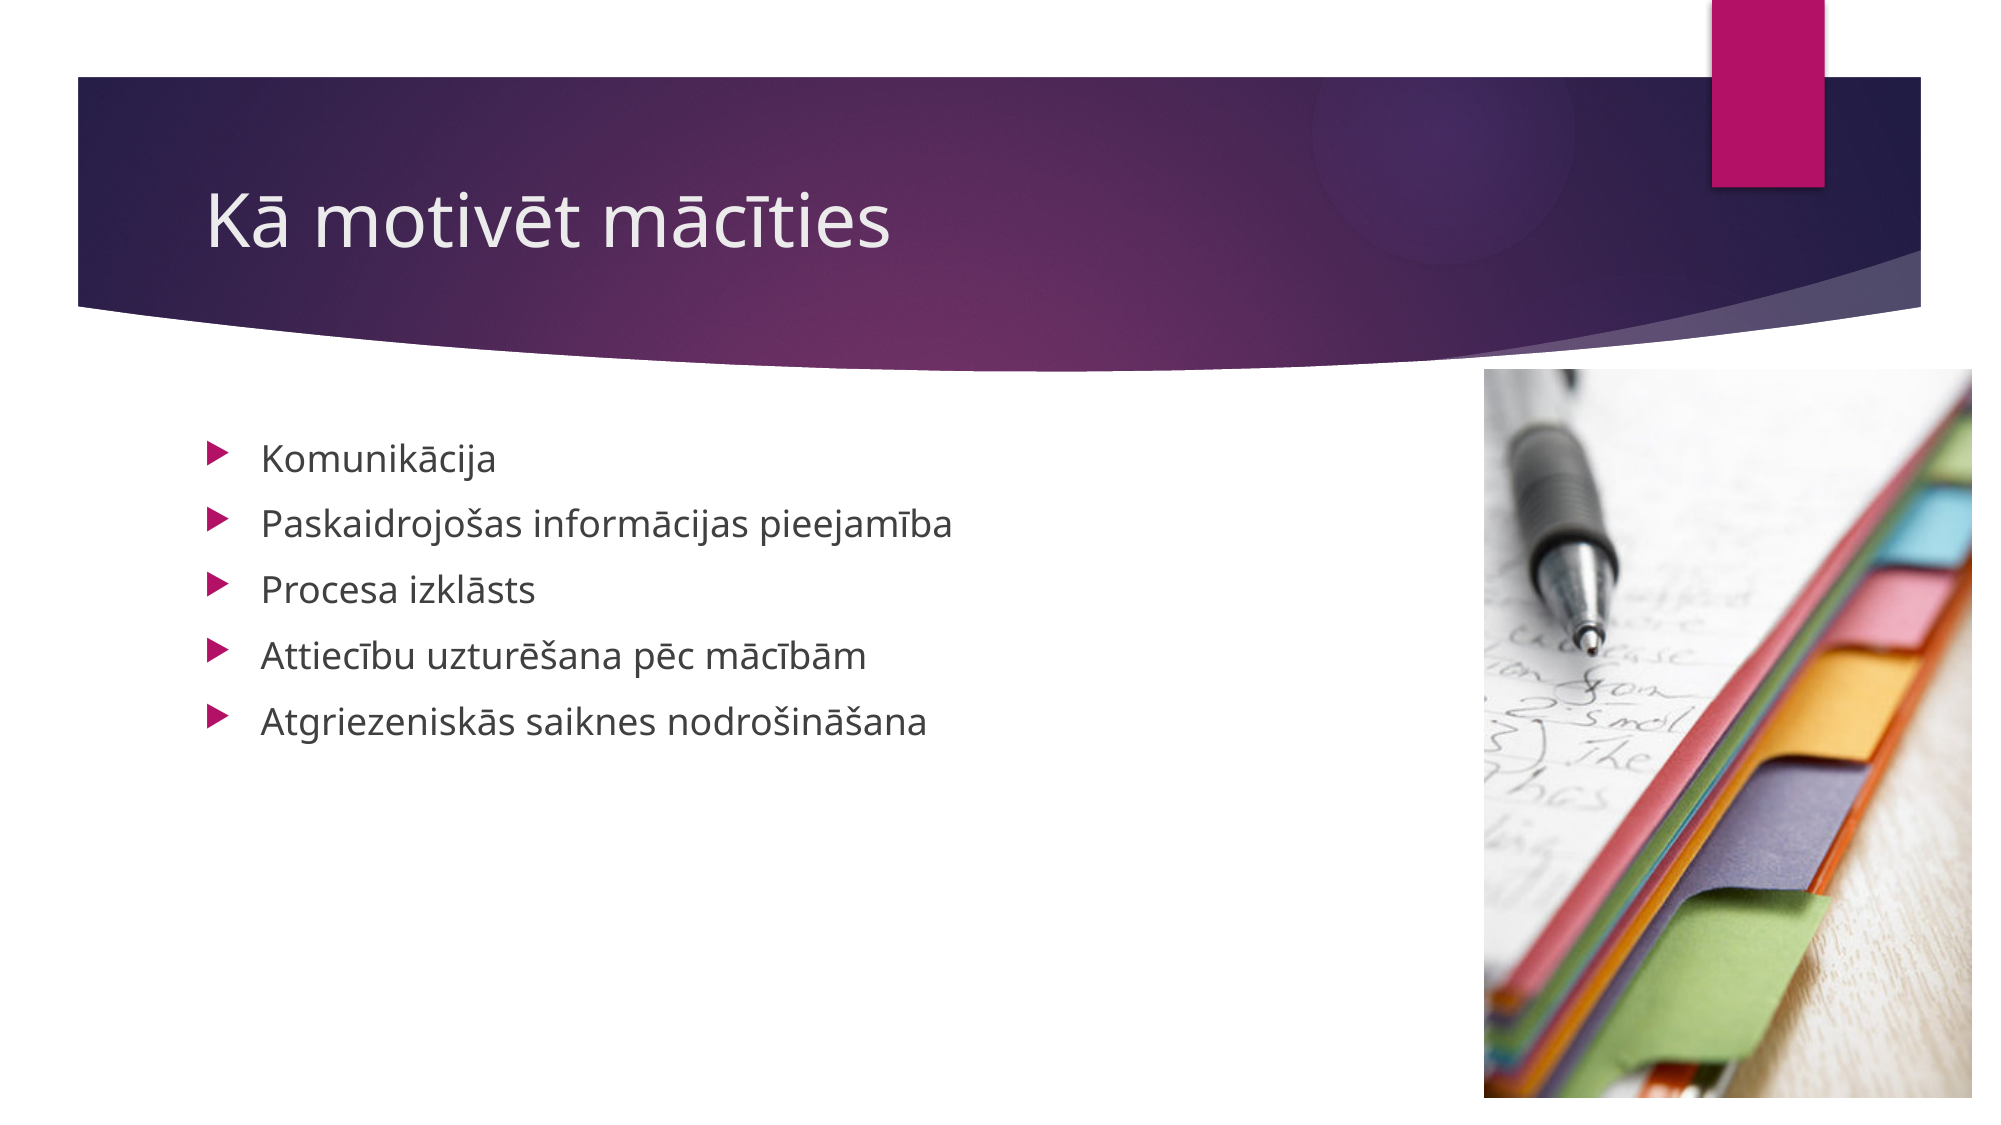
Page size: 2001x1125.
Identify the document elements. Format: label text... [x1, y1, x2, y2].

title Kā motivēt mācīties [189, 159, 1627, 276]
picture [1484, 368, 1972, 1099]
list Komunikācija Paskaidrojošas informācijas pieejamība Procesa izklāsts Attiecību uzturēšana pēc mācībām Atgriezeniskās saiknes nodrošināšana [189, 427, 1369, 988]
